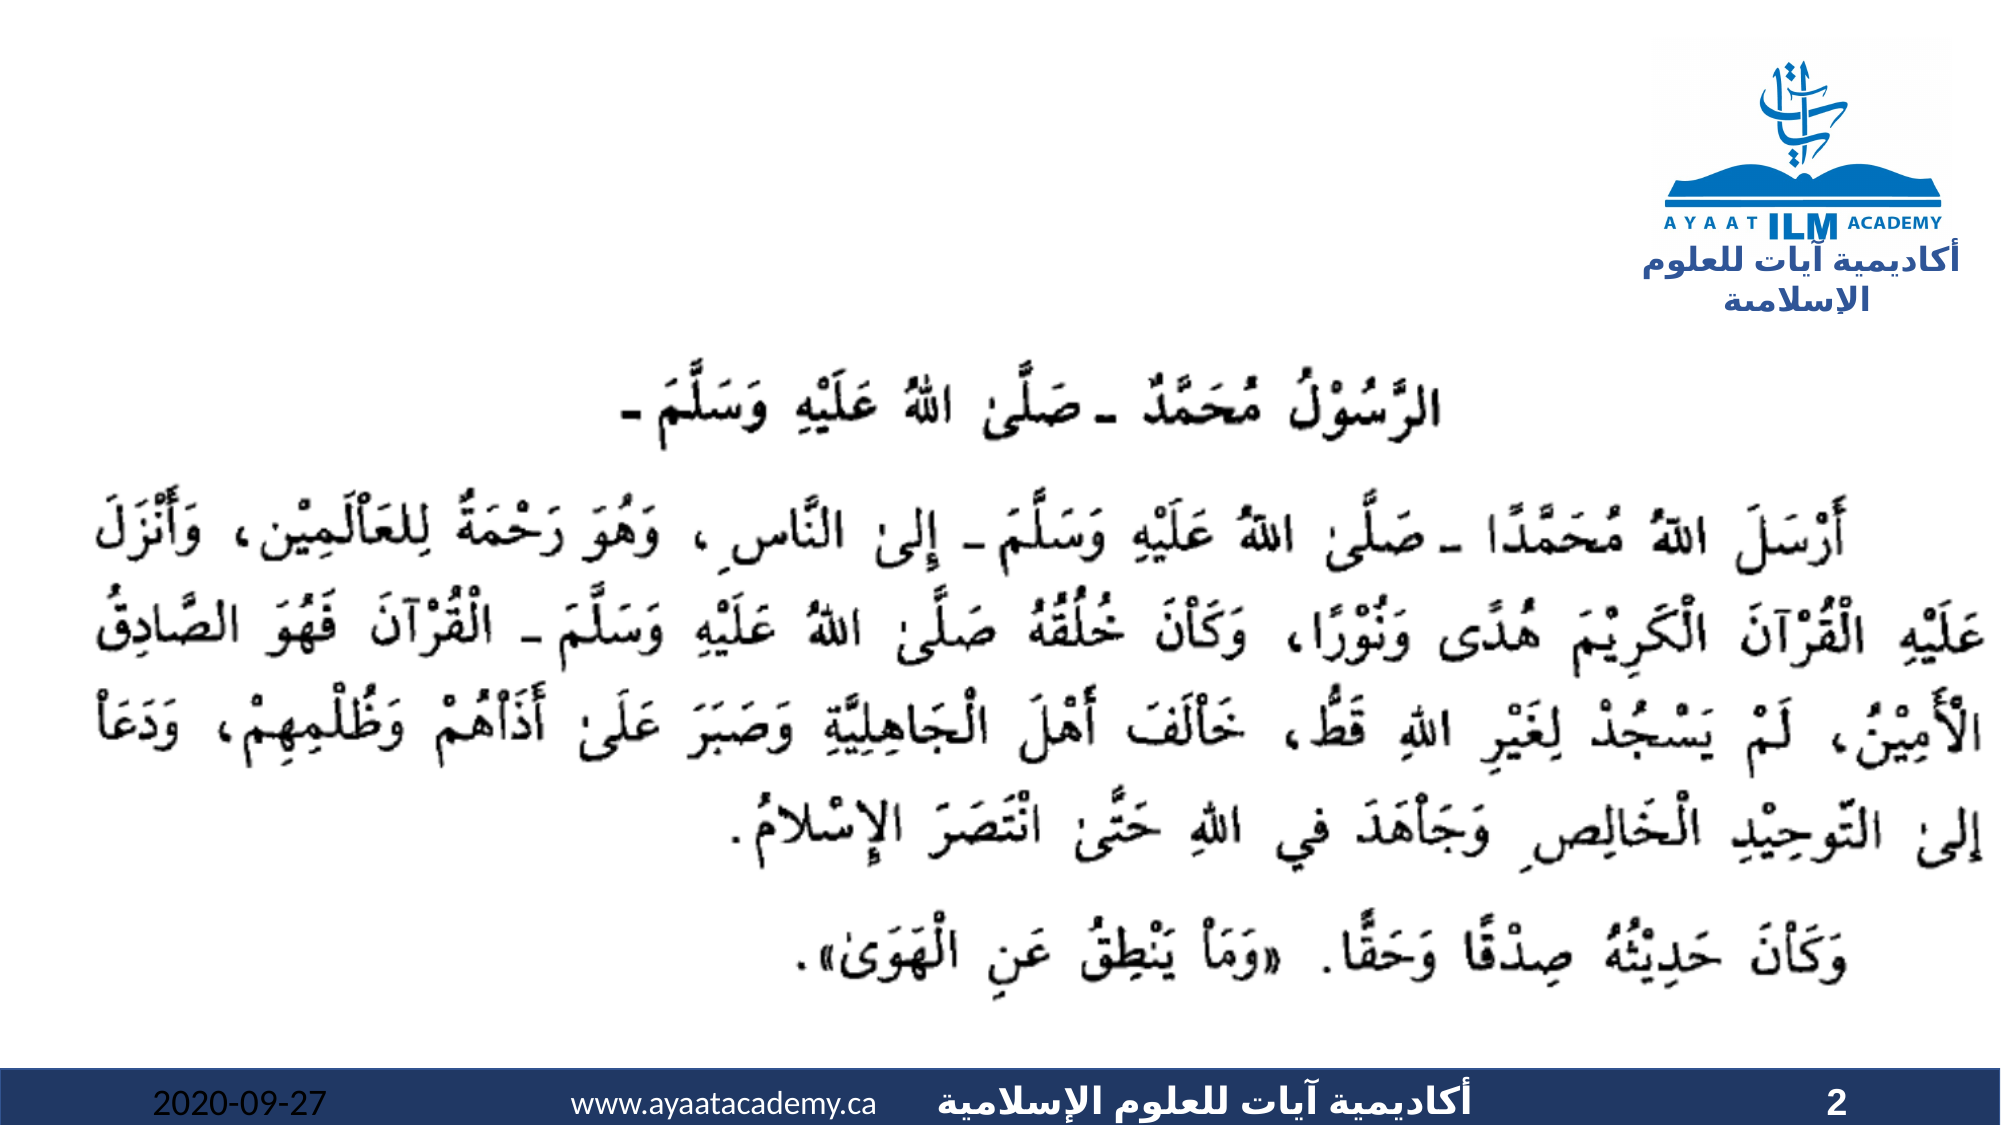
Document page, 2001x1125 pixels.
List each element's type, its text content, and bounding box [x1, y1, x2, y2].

picture [1651, 37, 1952, 257]
slide_number 2 [1412, 1070, 1863, 1125]
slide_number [137, 1070, 588, 1125]
picture [0, 314, 2000, 1013]
